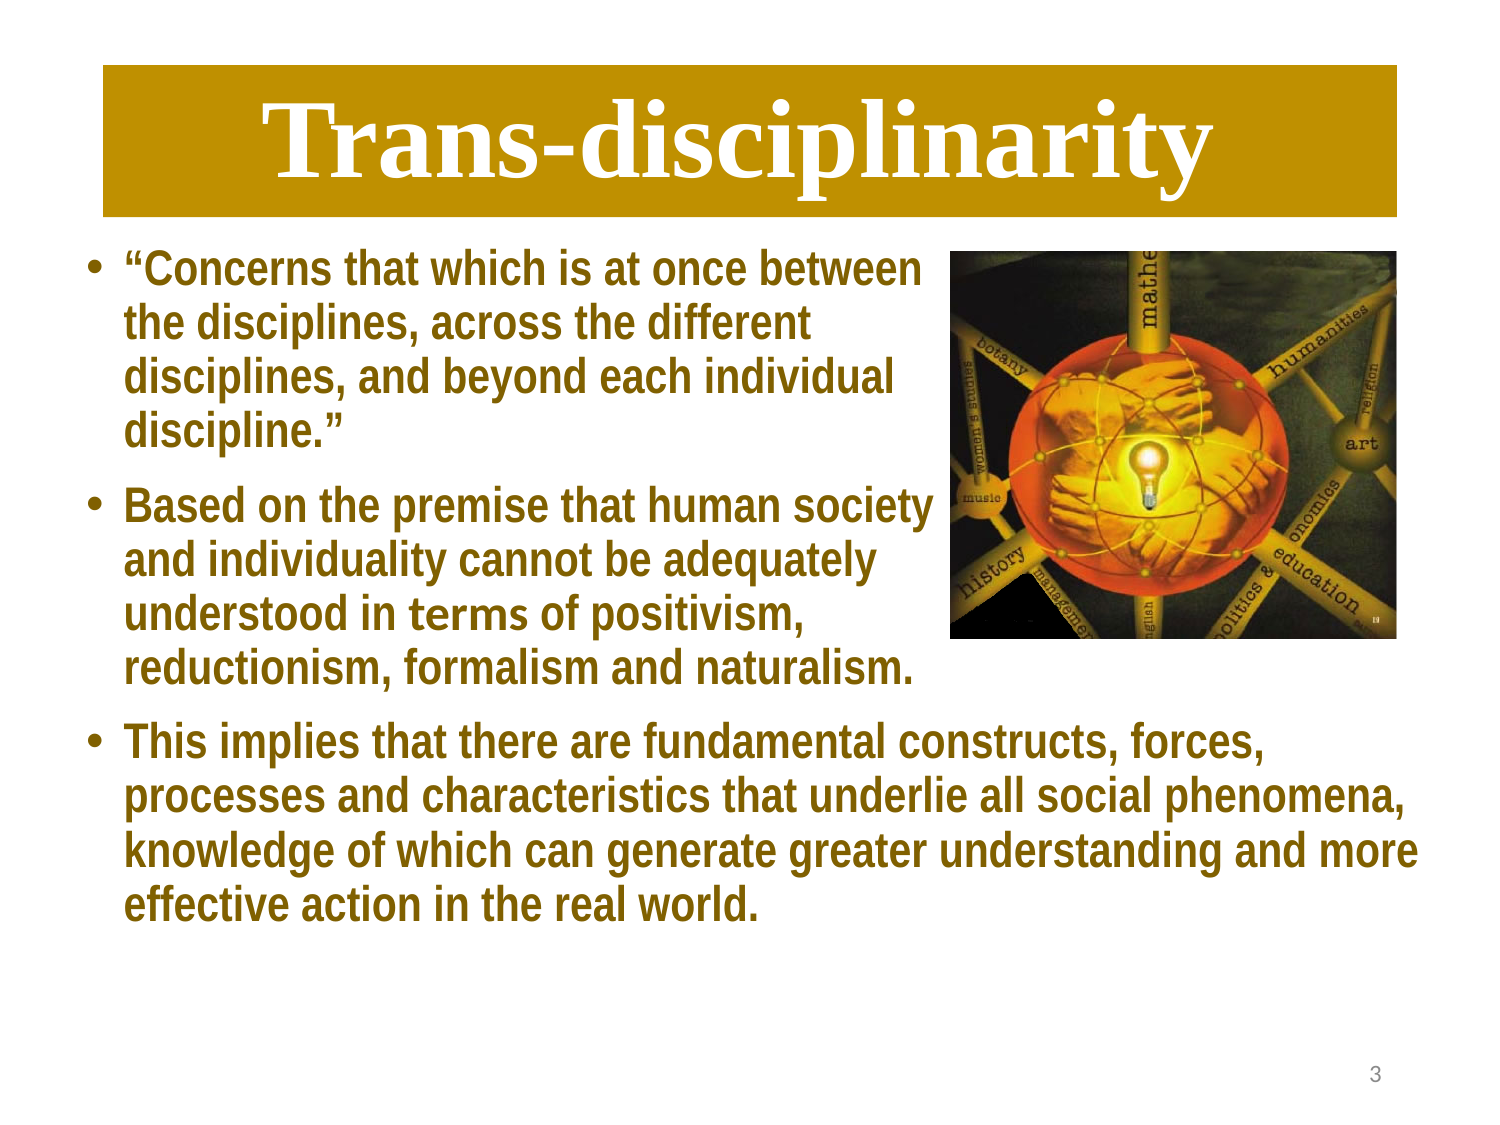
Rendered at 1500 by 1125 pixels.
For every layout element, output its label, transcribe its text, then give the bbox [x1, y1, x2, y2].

title Trans-disciplinarity [103, 65, 1397, 218]
slide_number 3 [1059, 1042, 1397, 1103]
list “Concerns that which is at once between the disciplines, across the different disciplines, and beyond each individual discipline.” Based on the premise that human society and individuality cannot be adequately understood in terms of positivism, reductionism, formalism and naturalism. This implies that there are fundamental constructs, forces, processes and characteristics that underlie all social phenomena, knowledge of which can generate greater understanding and more effective action in the real world. [71, 234, 1459, 1046]
picture [950, 251, 1397, 639]
